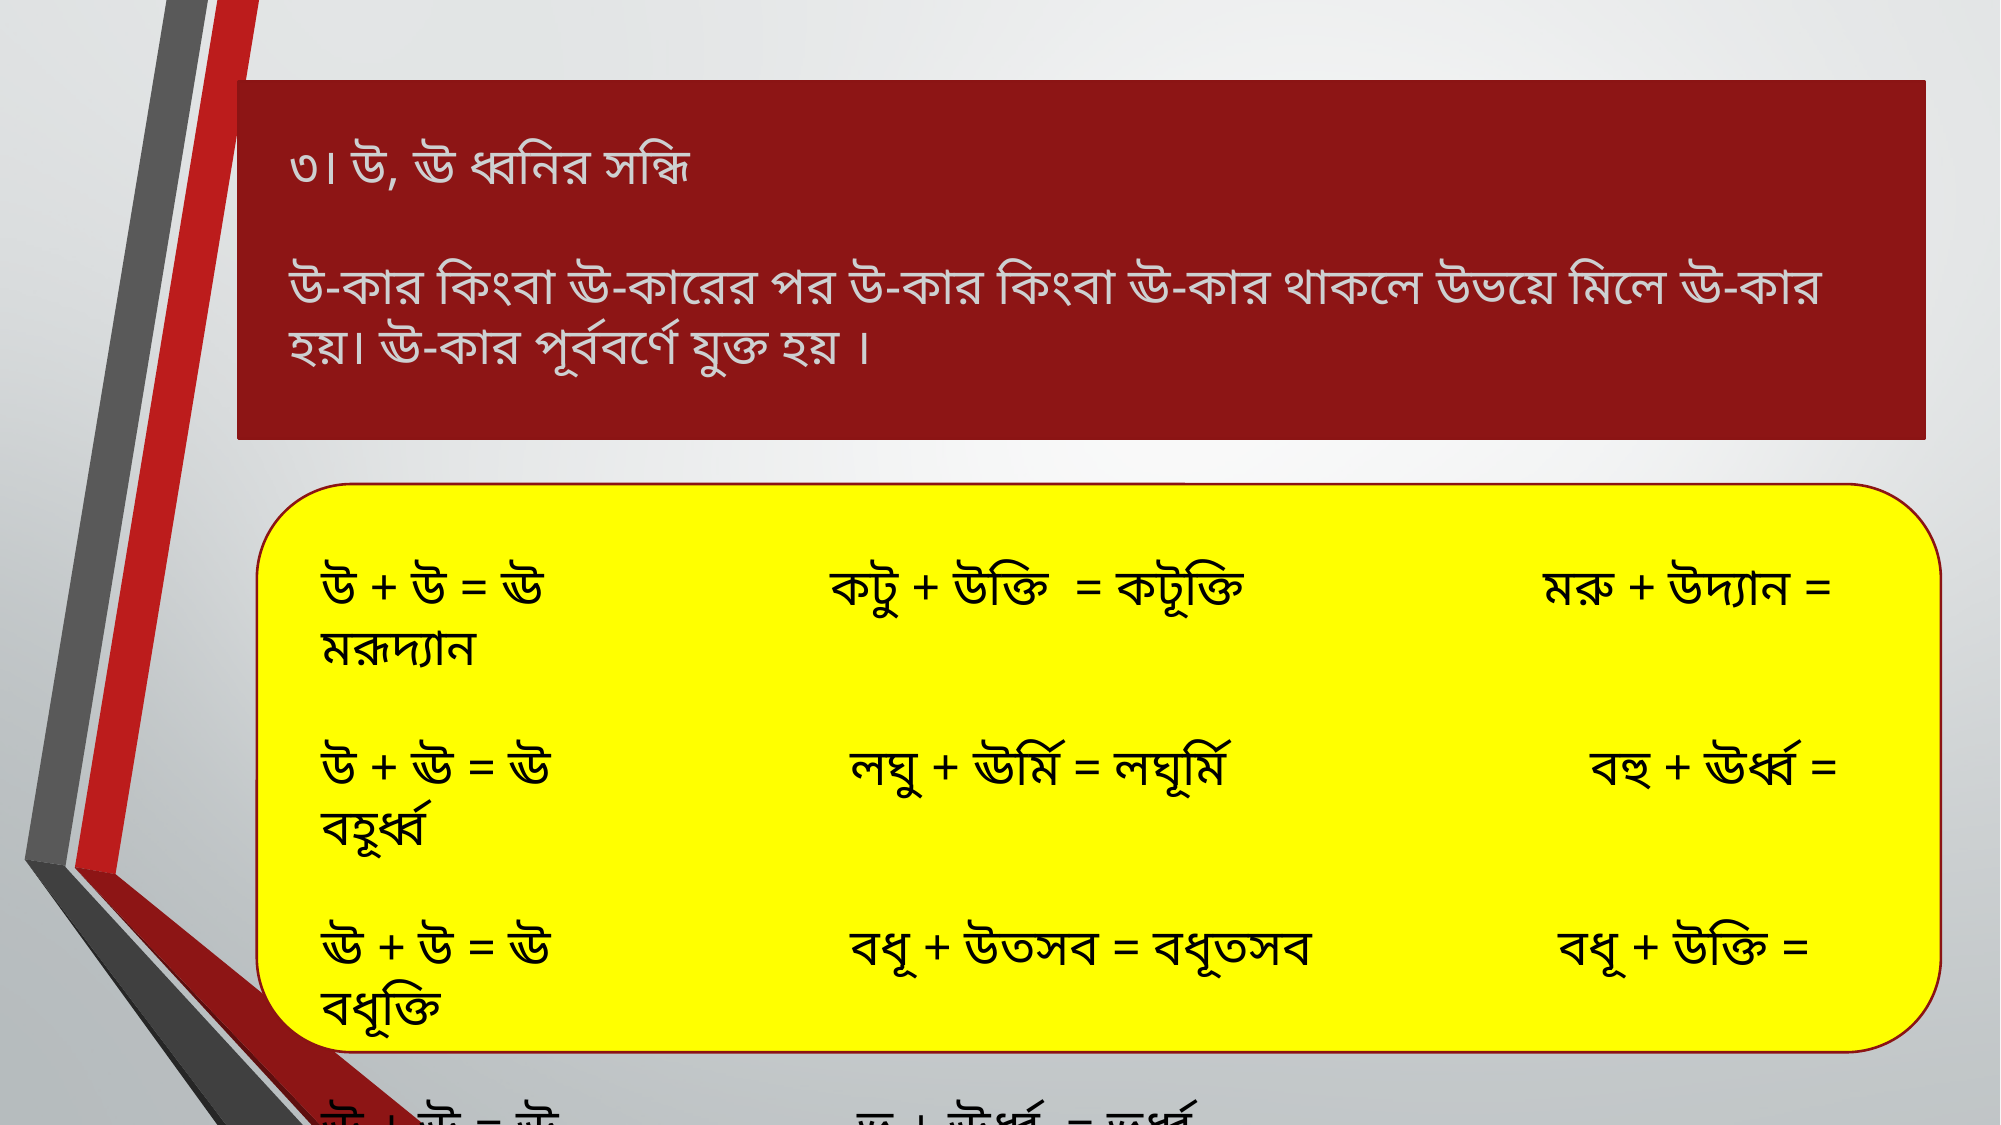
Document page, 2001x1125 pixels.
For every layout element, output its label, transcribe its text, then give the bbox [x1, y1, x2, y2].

text_box [237, 80, 1926, 440]
text_box উ + উ = ঊ কটু + উক্তি = কটূক্তি মরু + উদ্যান = মরূদ্যান উ + ঊ = ঊ লঘু + ঊর্মি = লঘূর্মি বহু + ঊর্ধ্ব = বহূর্ধ্ব ঊ + উ = ঊ বধূ + উতসব = বধূতসব বধূ + উক্তি = বধূক্তি ঊ + ঊ = ঊ ভূ + ঊর্ধ্ব = ভূর্ধ্ব [306, 547, 1891, 1125]
text_box ৩। উ, ঊ ধ্বনির সন্ধি উ-কার কিংবা ঊ-কারের পর উ-কার কিংবা ঊ-কার থাকলে উভয়ে মিলে ঊ-কার হয়। ঊ-কার পূর্ববর্ণে যুক্ত হয় । [274, 127, 1853, 382]
text_box [255, 482, 1943, 1043]
